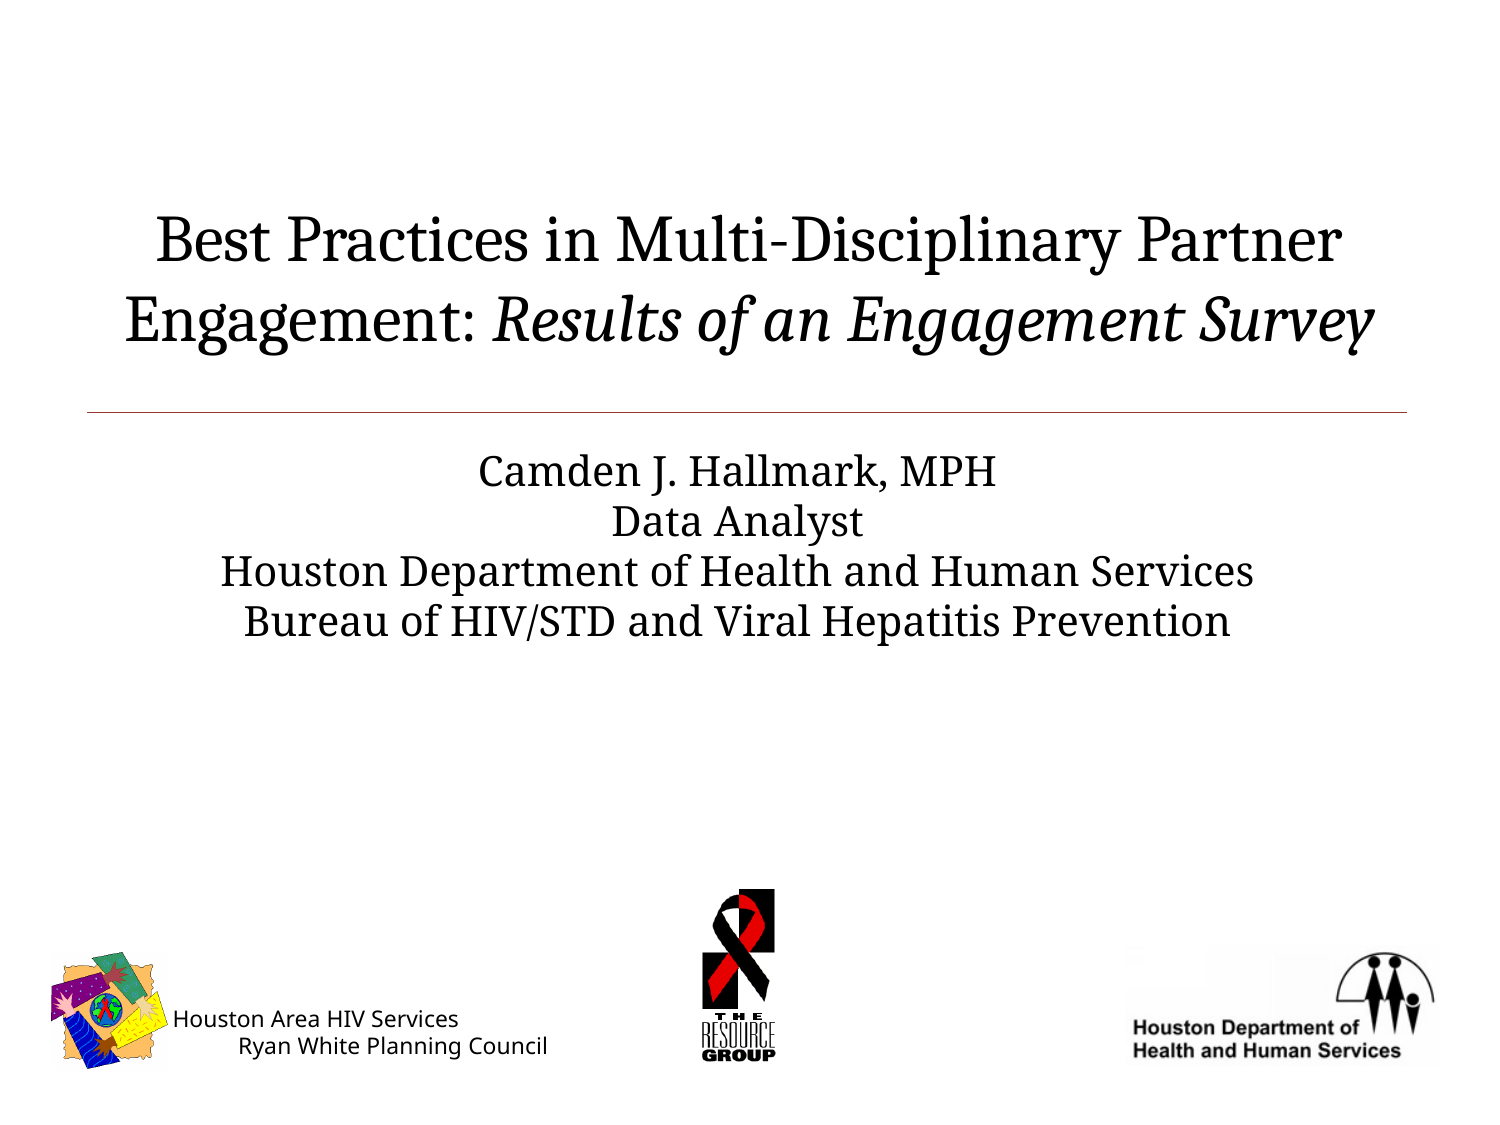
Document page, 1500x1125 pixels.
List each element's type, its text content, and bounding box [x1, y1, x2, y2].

text_box Best Practices in Multi-Disciplinary Partner Engagement: Results of an Engagement Survey [50, 187, 1450, 375]
text_box Camden J. Hallmark, MPH Data Analyst Houston Department of Health and Human Services Bureau of HIV/STD and Viral Hepatitis Prevention [75, 437, 1400, 625]
picture [1124, 945, 1439, 1066]
text_box Houston Area HIV Services Ryan White Planning Council [171, 996, 571, 1075]
picture [699, 887, 779, 1063]
picture [49, 951, 169, 1070]
